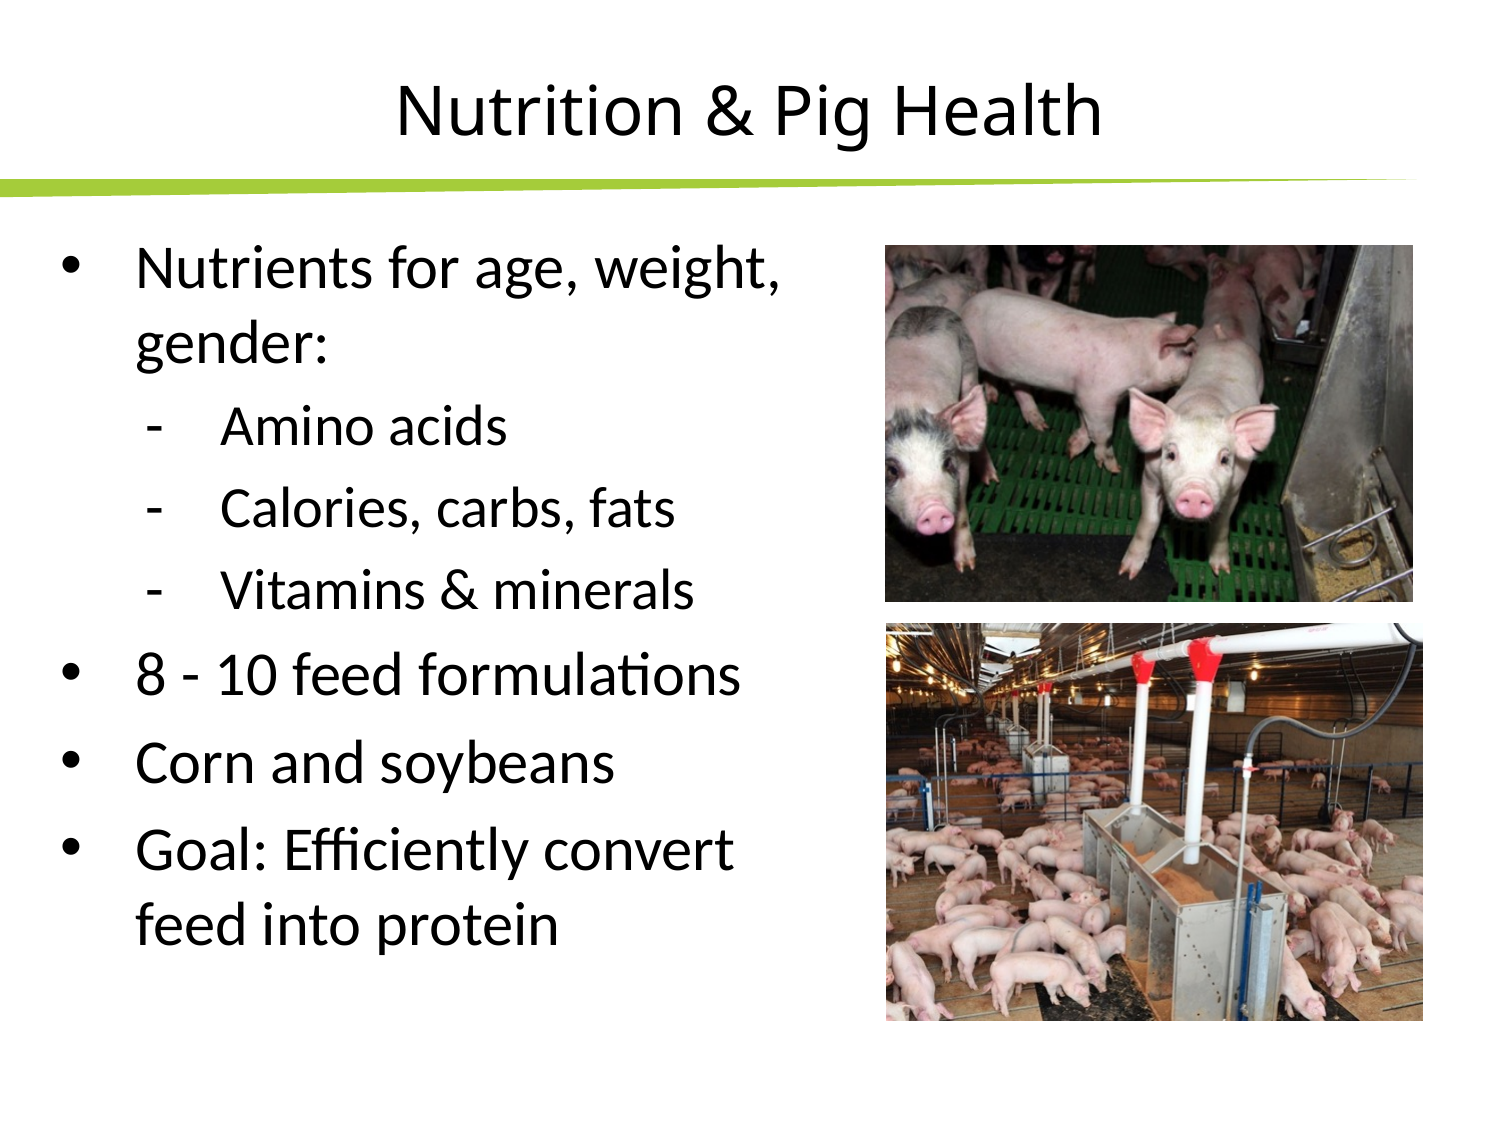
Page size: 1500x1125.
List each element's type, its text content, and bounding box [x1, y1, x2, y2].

list Nutrients for age, weight, gender: Amino acids Calories, carbs, fats Vitamins & minerals 8 - 10 feed formulations Corn and soybeans Goal: Efficiently convert feed into protein [45, 218, 857, 1043]
picture [884, 244, 1413, 602]
title Nutrition & Pig Health [0, 30, 1500, 185]
picture [885, 623, 1423, 1021]
